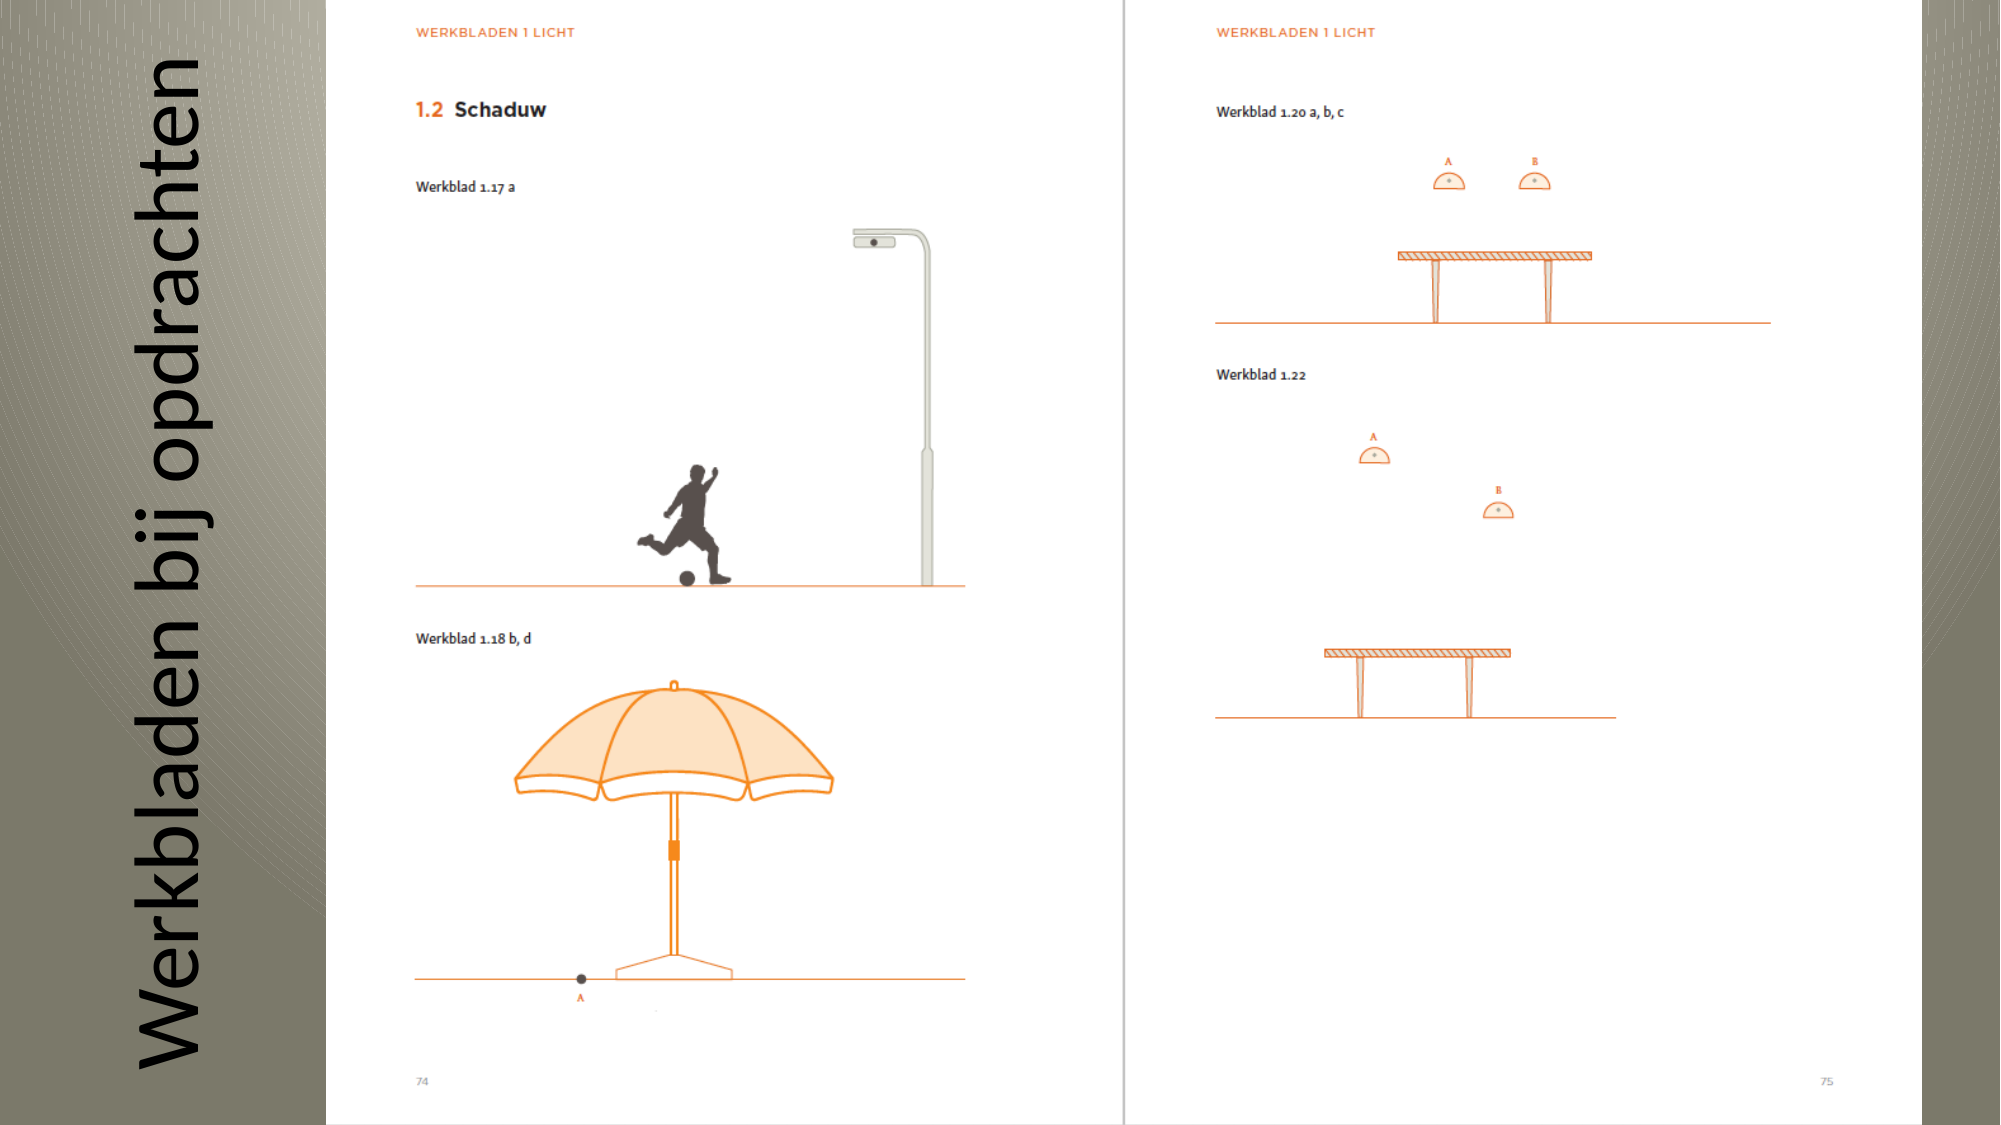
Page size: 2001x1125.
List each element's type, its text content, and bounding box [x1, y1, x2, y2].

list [326, 0, 1922, 1125]
title Werkbladen bij opdrachten [68, 0, 256, 1125]
